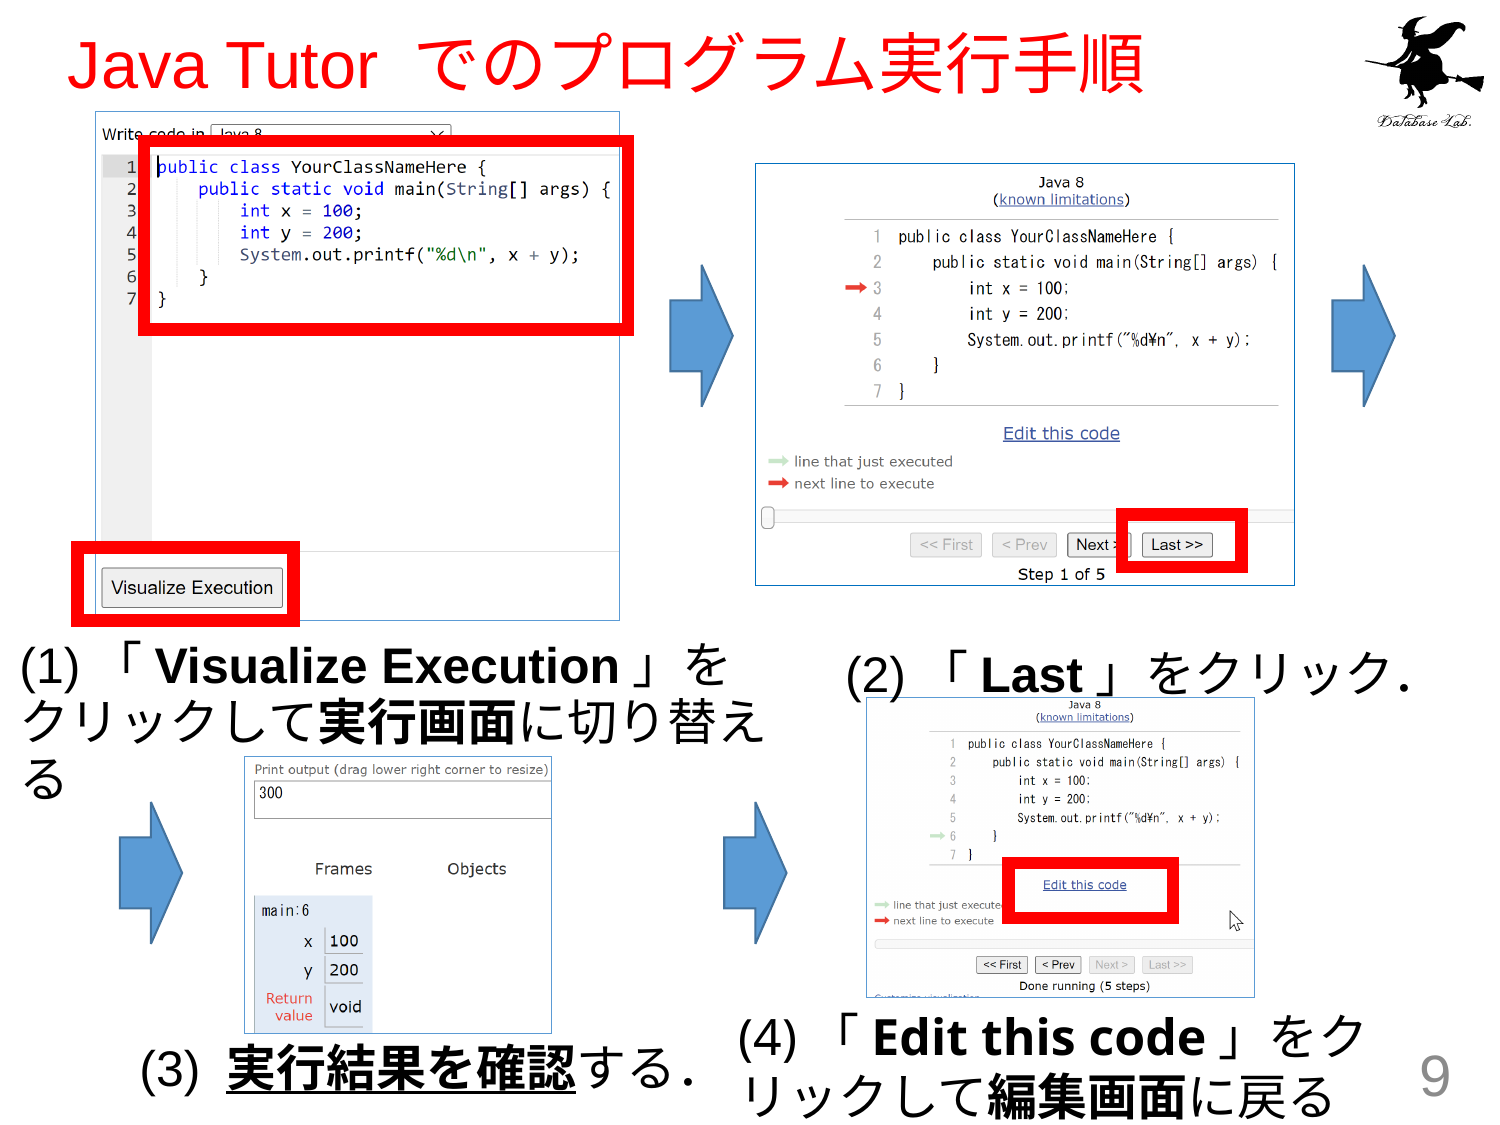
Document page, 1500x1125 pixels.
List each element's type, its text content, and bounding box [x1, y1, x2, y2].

text_box (3) 実行結果を確認する． [124, 1033, 705, 1125]
picture [1362, 14, 1486, 130]
picture [755, 163, 1295, 586]
picture [866, 697, 1255, 998]
text_box [669, 264, 734, 408]
text_box [1331, 264, 1396, 408]
text_box (1)「Visualize Execution」をクリックして実行画面に切り替える [4, 630, 787, 747]
text_box [723, 801, 788, 945]
text_box [620, 140, 629, 331]
text_box [76, 546, 295, 622]
title Java Tutor でのプログラム実行手順 [52, 28, 1441, 106]
slide_number 9 [1389, 1042, 1467, 1103]
picture [95, 111, 620, 621]
text_box (2)「Last」をクリック． [830, 639, 1500, 770]
text_box (4)「Edit this code」をクリックして編集画面に戻る [724, 997, 1389, 1125]
picture [244, 756, 552, 1034]
text_box [118, 801, 184, 945]
